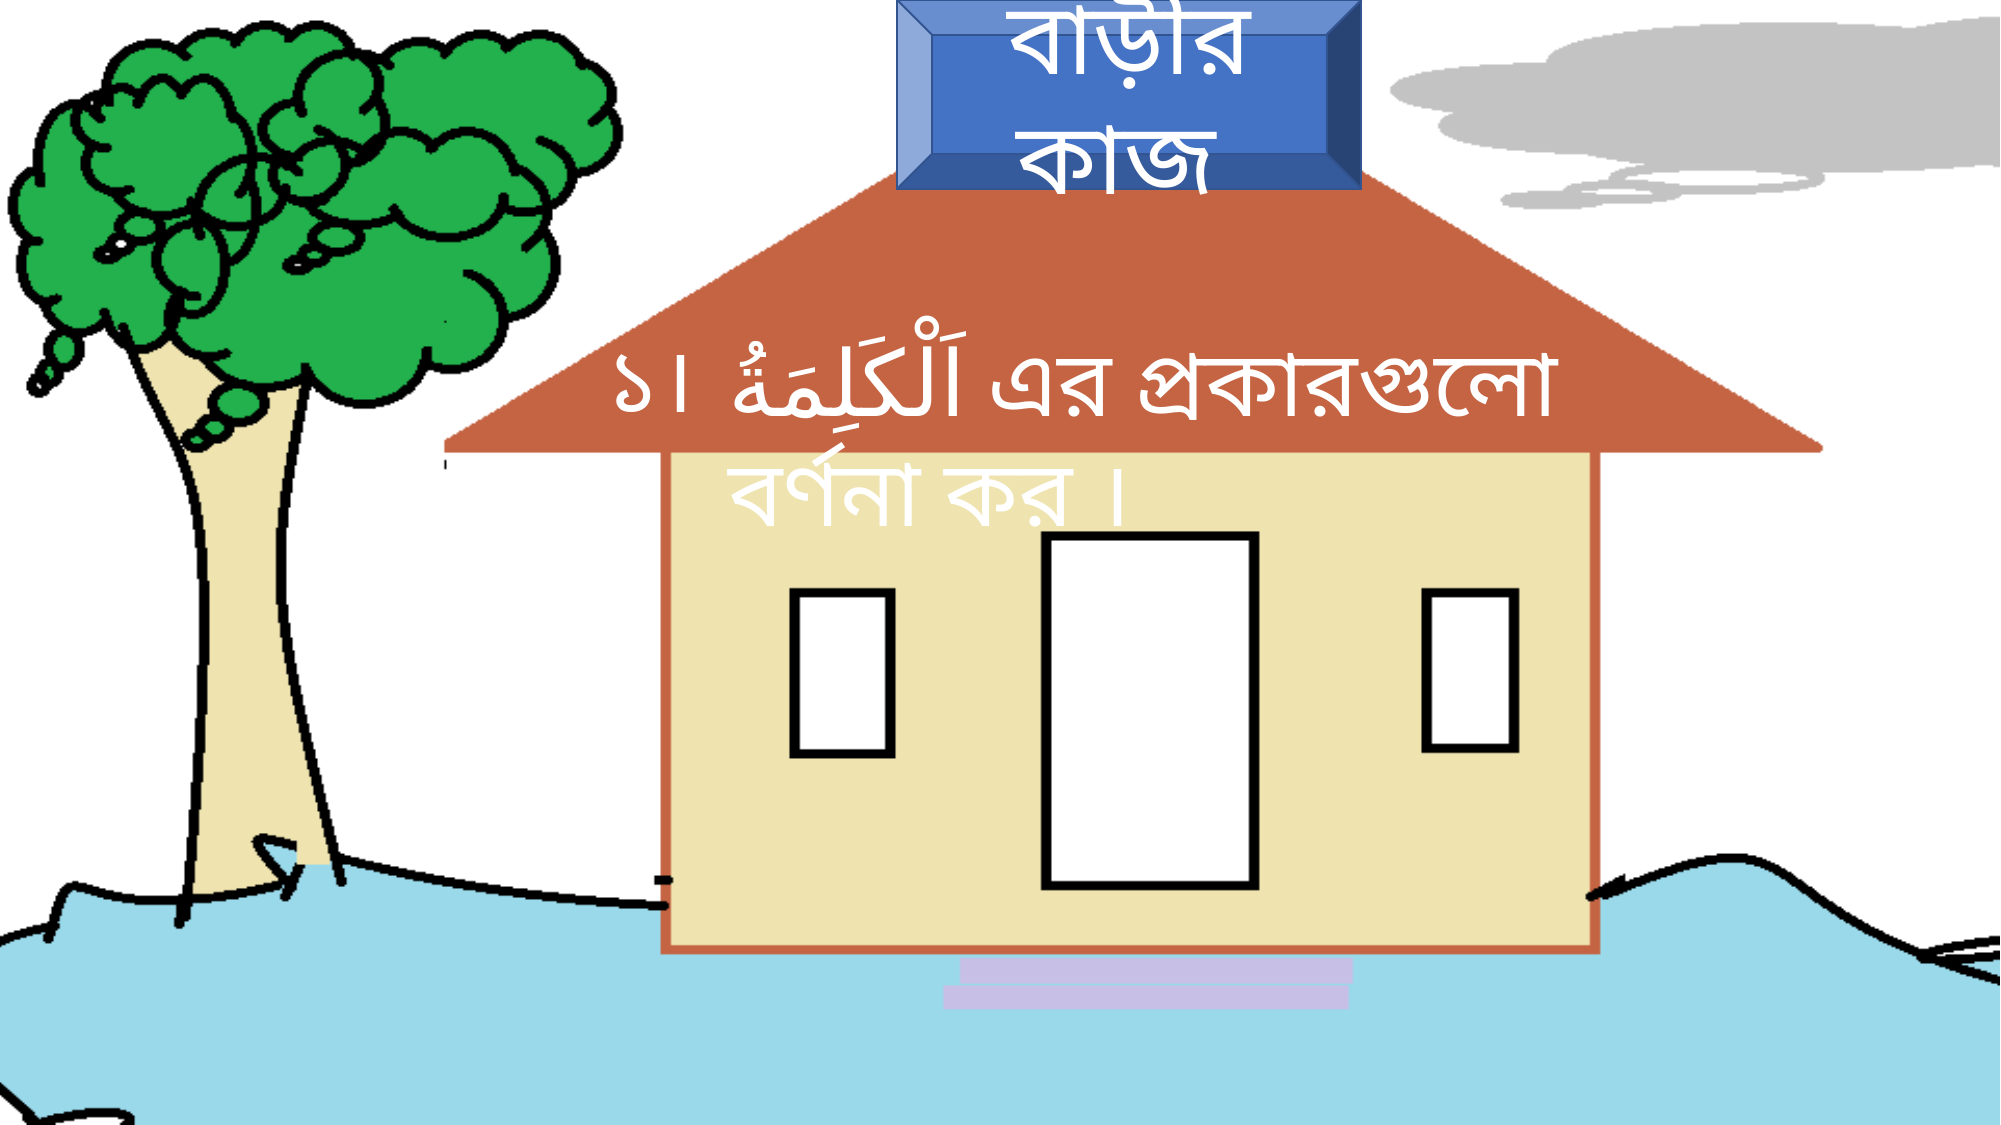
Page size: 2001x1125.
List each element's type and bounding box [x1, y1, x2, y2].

text_box [590, 312, 1716, 445]
picture [0, 0, 2000, 1125]
